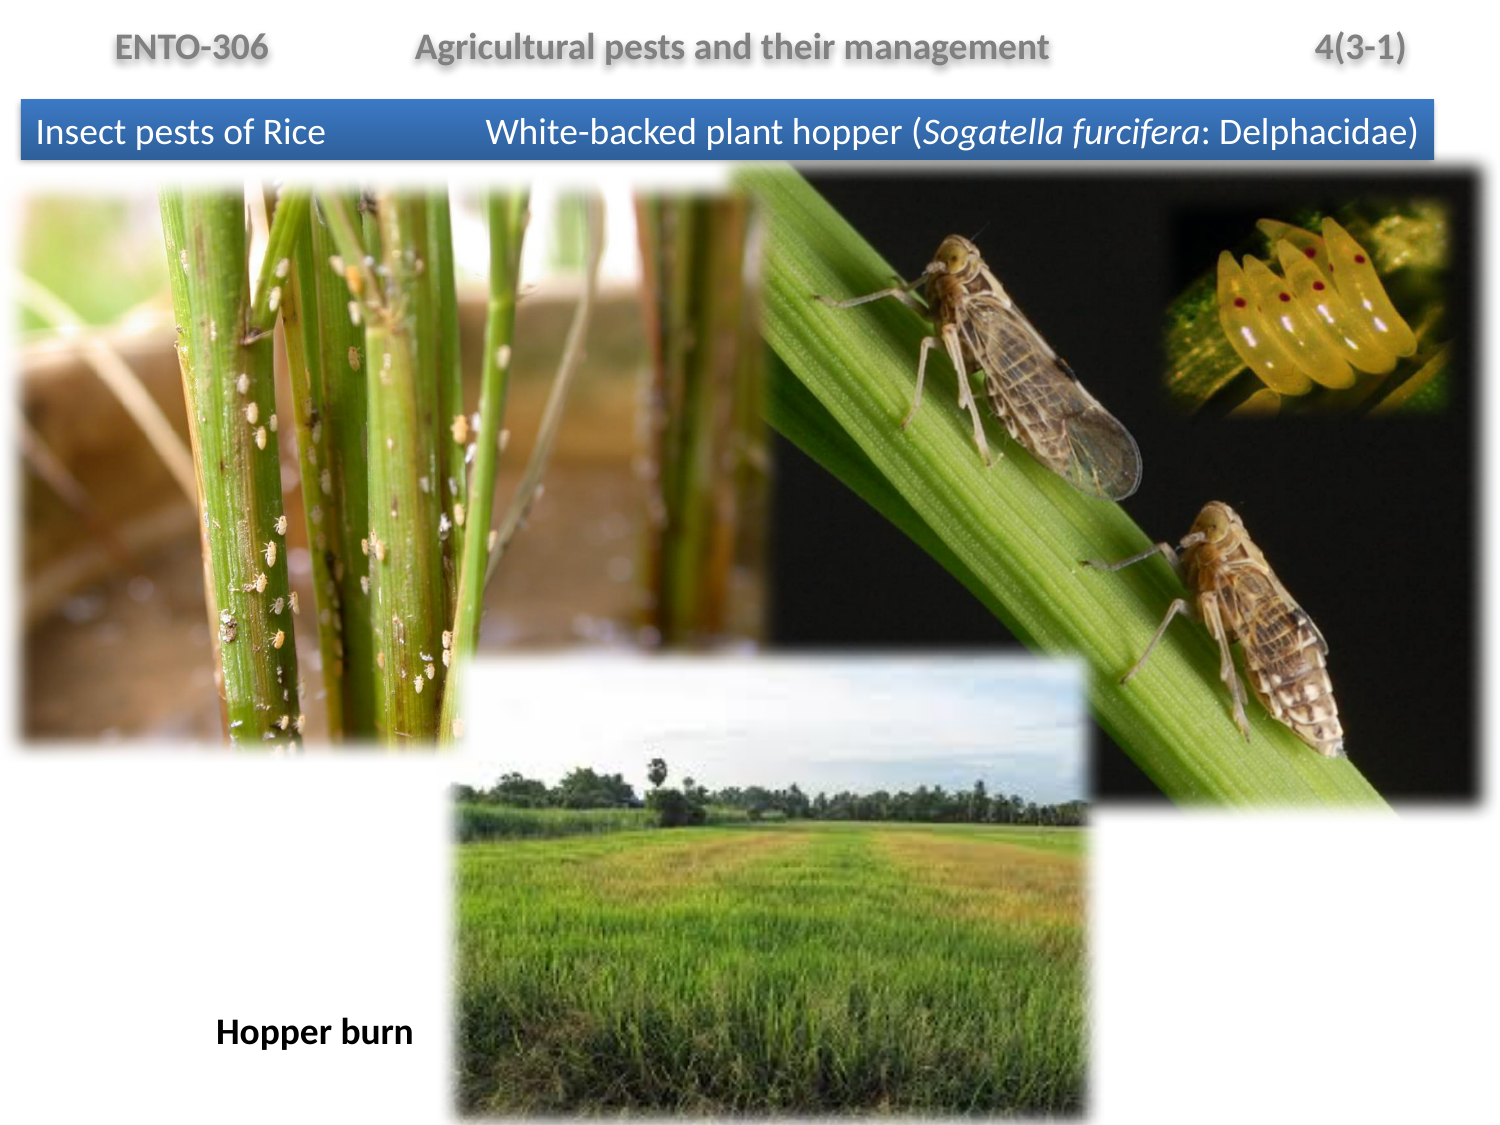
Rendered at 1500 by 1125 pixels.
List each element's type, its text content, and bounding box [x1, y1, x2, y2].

text_box Hopper burn [201, 999, 429, 1060]
text_box Insect pests of Rice White-backed plant hopper (Sogatella furcifera: Delphacidae) [20, 99, 1435, 160]
text_box ENTO-306 Agricultural pests and their management 4(3-1) [99, 14, 1433, 75]
picture [0, 149, 1500, 1125]
